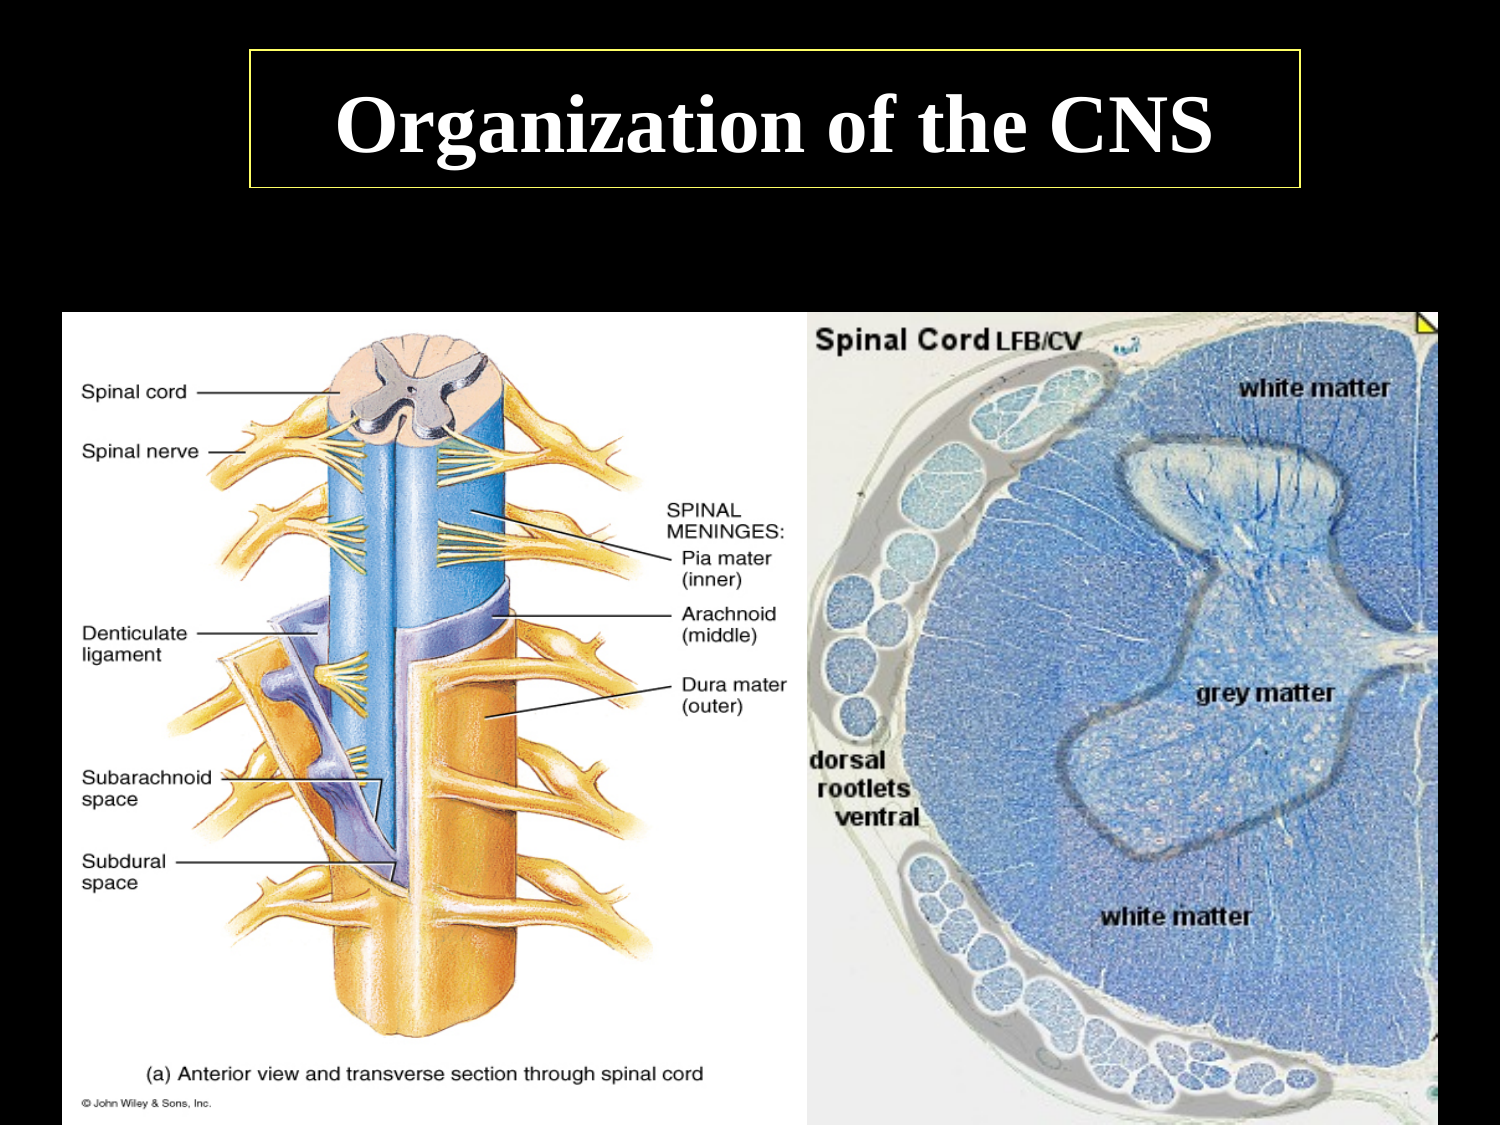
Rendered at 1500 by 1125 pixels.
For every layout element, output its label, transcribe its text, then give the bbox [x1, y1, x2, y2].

title Organization of the CNS [249, 49, 1301, 188]
picture [62, 312, 1438, 1125]
